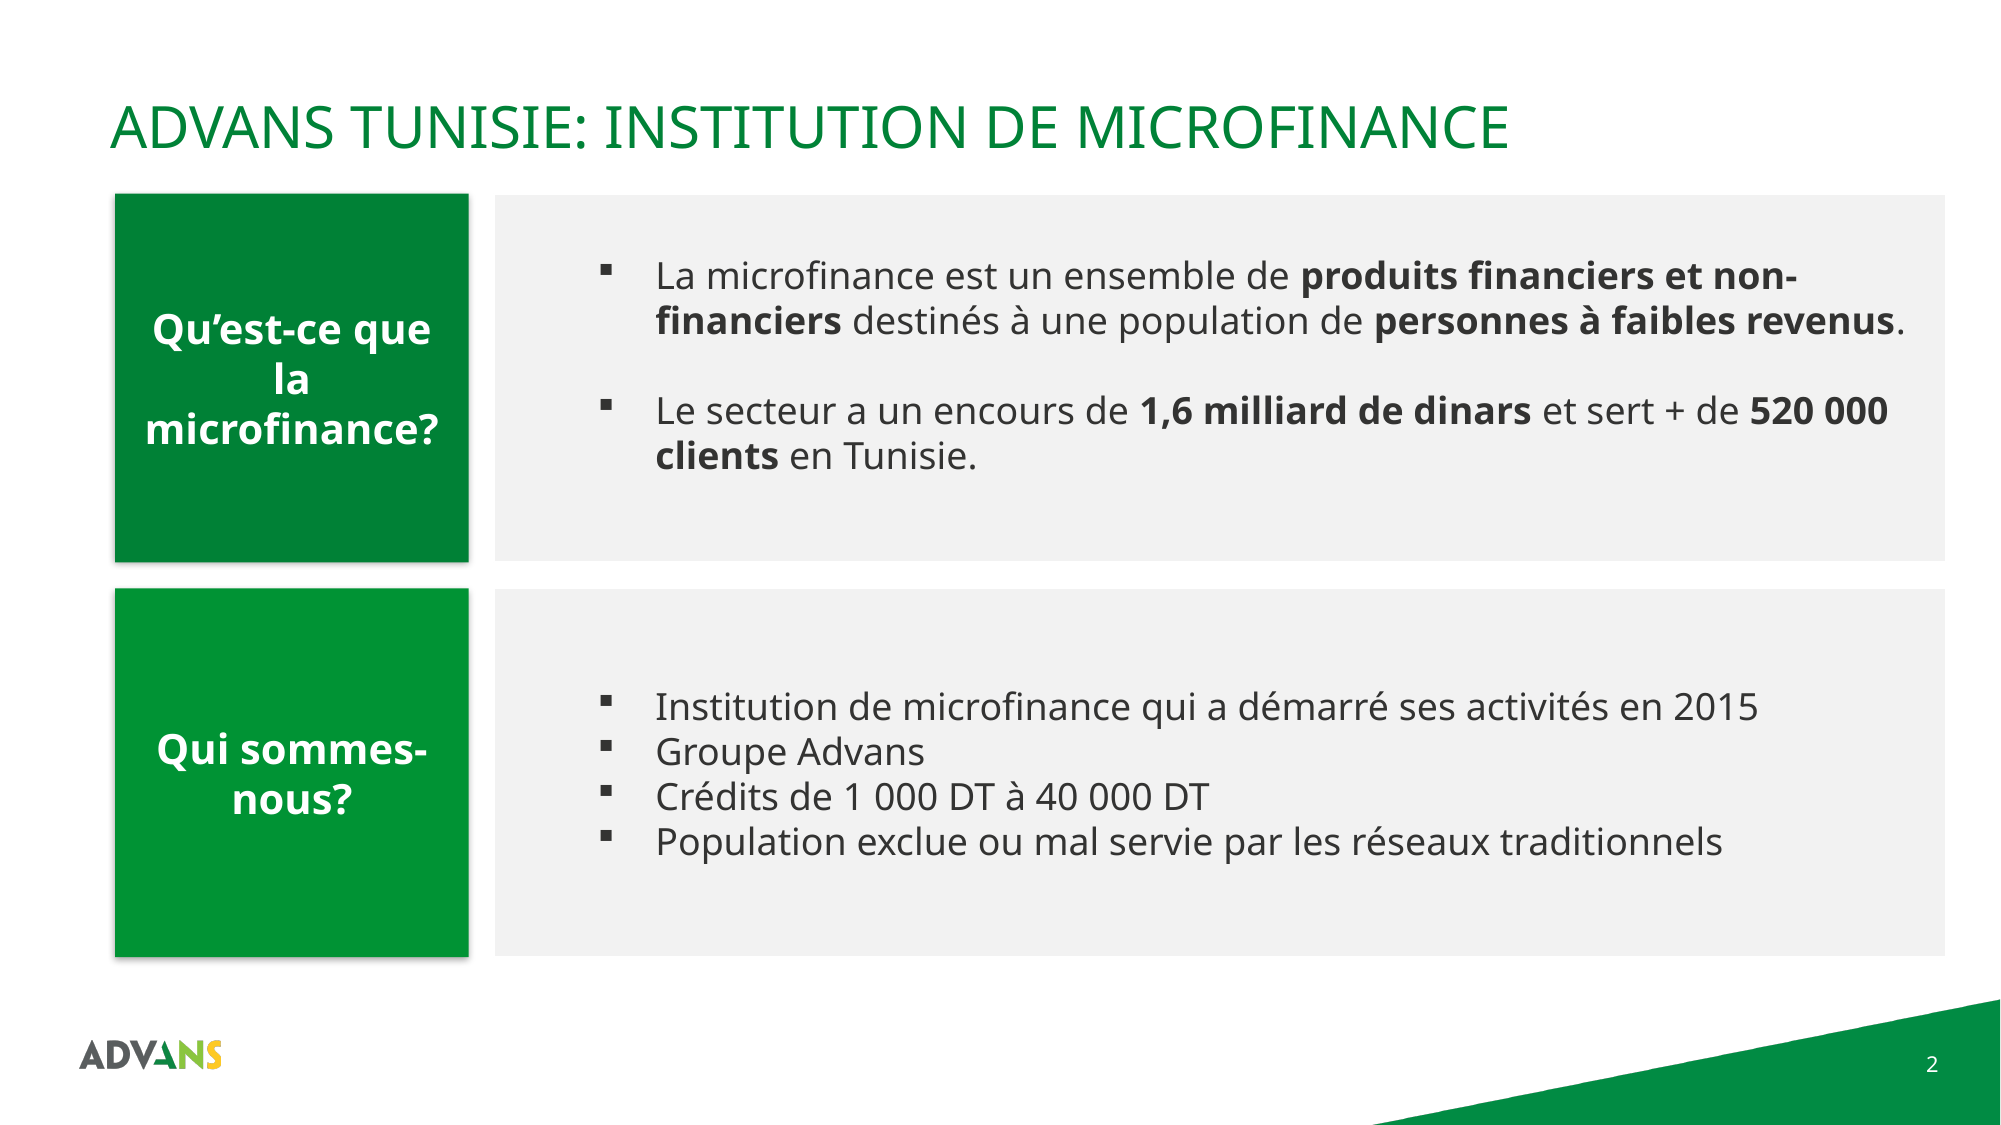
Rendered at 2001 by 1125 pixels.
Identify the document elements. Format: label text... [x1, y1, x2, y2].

slide_number 2 [1883, 1032, 1981, 1081]
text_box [114, 193, 1947, 563]
picture [1371, 999, 2001, 1125]
text_box Qui sommes-nous? [114, 588, 469, 958]
title Advans Tunisie: Institution de microfinance [95, 35, 1905, 168]
text_box Institution de microfinance qui a démarré ses activités en 2015 Groupe Advans Crédits de 1 000 DT à 40 000 DT Population exclue ou mal servie par les réseaux traditionnels [493, 588, 1947, 958]
